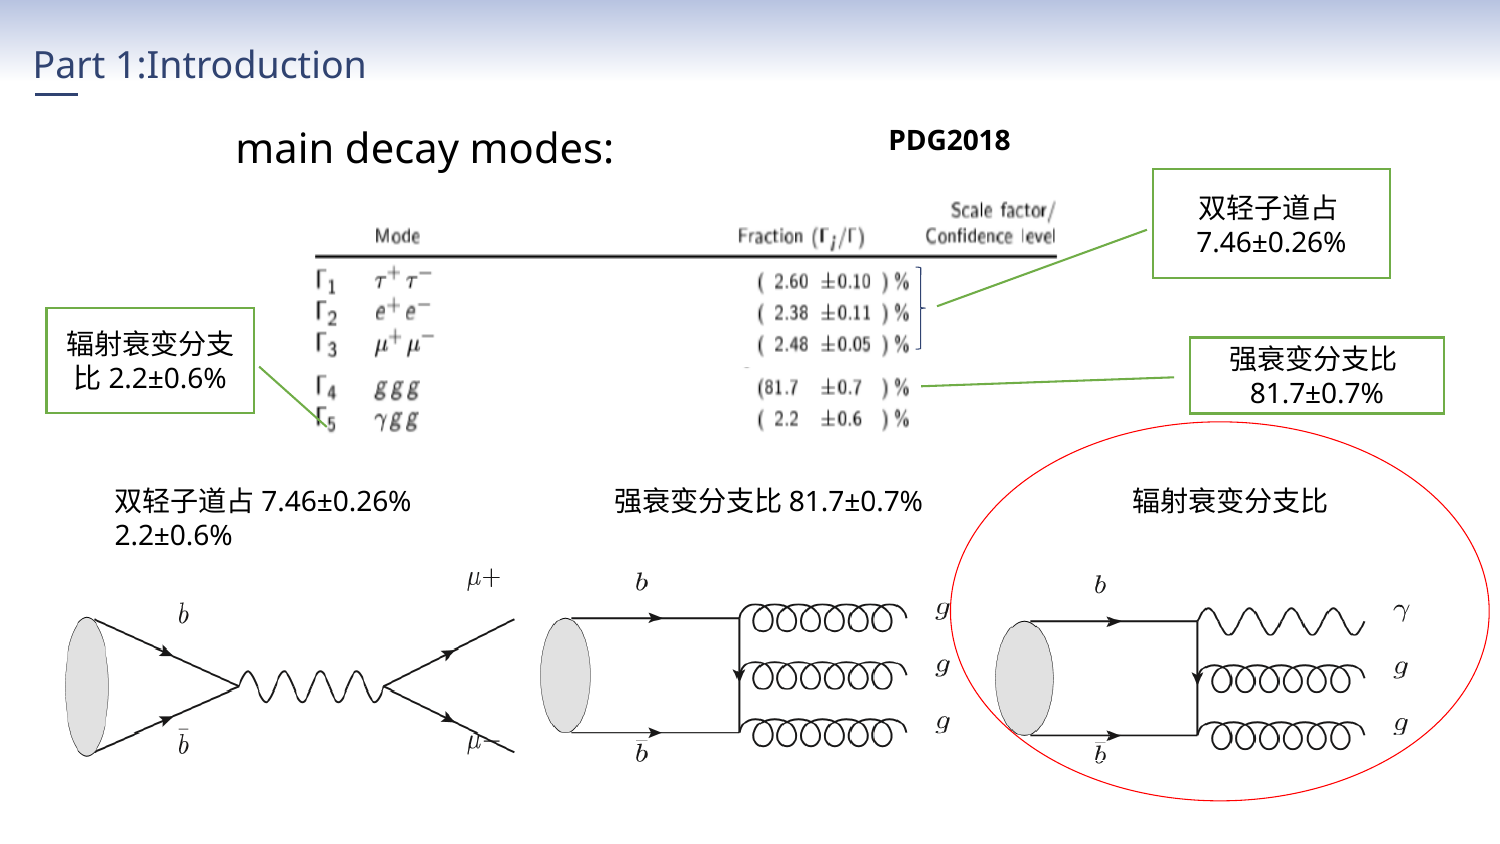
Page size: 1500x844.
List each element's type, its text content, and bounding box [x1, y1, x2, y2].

text_box 强衰变分支比81.7±0.7% [1189, 336, 1445, 415]
text_box 双轻子道占7.46±0.26% [1152, 168, 1391, 279]
text_box Part 1:Introduction [17, 33, 383, 94]
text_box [309, 191, 1087, 435]
text_box PDG2018 [873, 114, 1077, 163]
text_box 强衰变分支比81.7±0.7% [1087, 376, 1175, 382]
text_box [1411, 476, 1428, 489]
picture [58, 561, 1450, 775]
text_box [959, 421, 1490, 711]
text_box 辐射衰变分支比2.2±0.6% [45, 307, 255, 414]
text_box 双轻子道占7.46±0.26% 强衰变分支比81.7±0.7% 辐射衰变分支比2.2±0.6% [99, 476, 1028, 559]
text_box 辐射衰变分支比2.2±0.6% [258, 365, 309, 413]
text_box [1082, 775, 1358, 802]
text_box 双轻子道占7.46±0.26% [1087, 228, 1148, 253]
